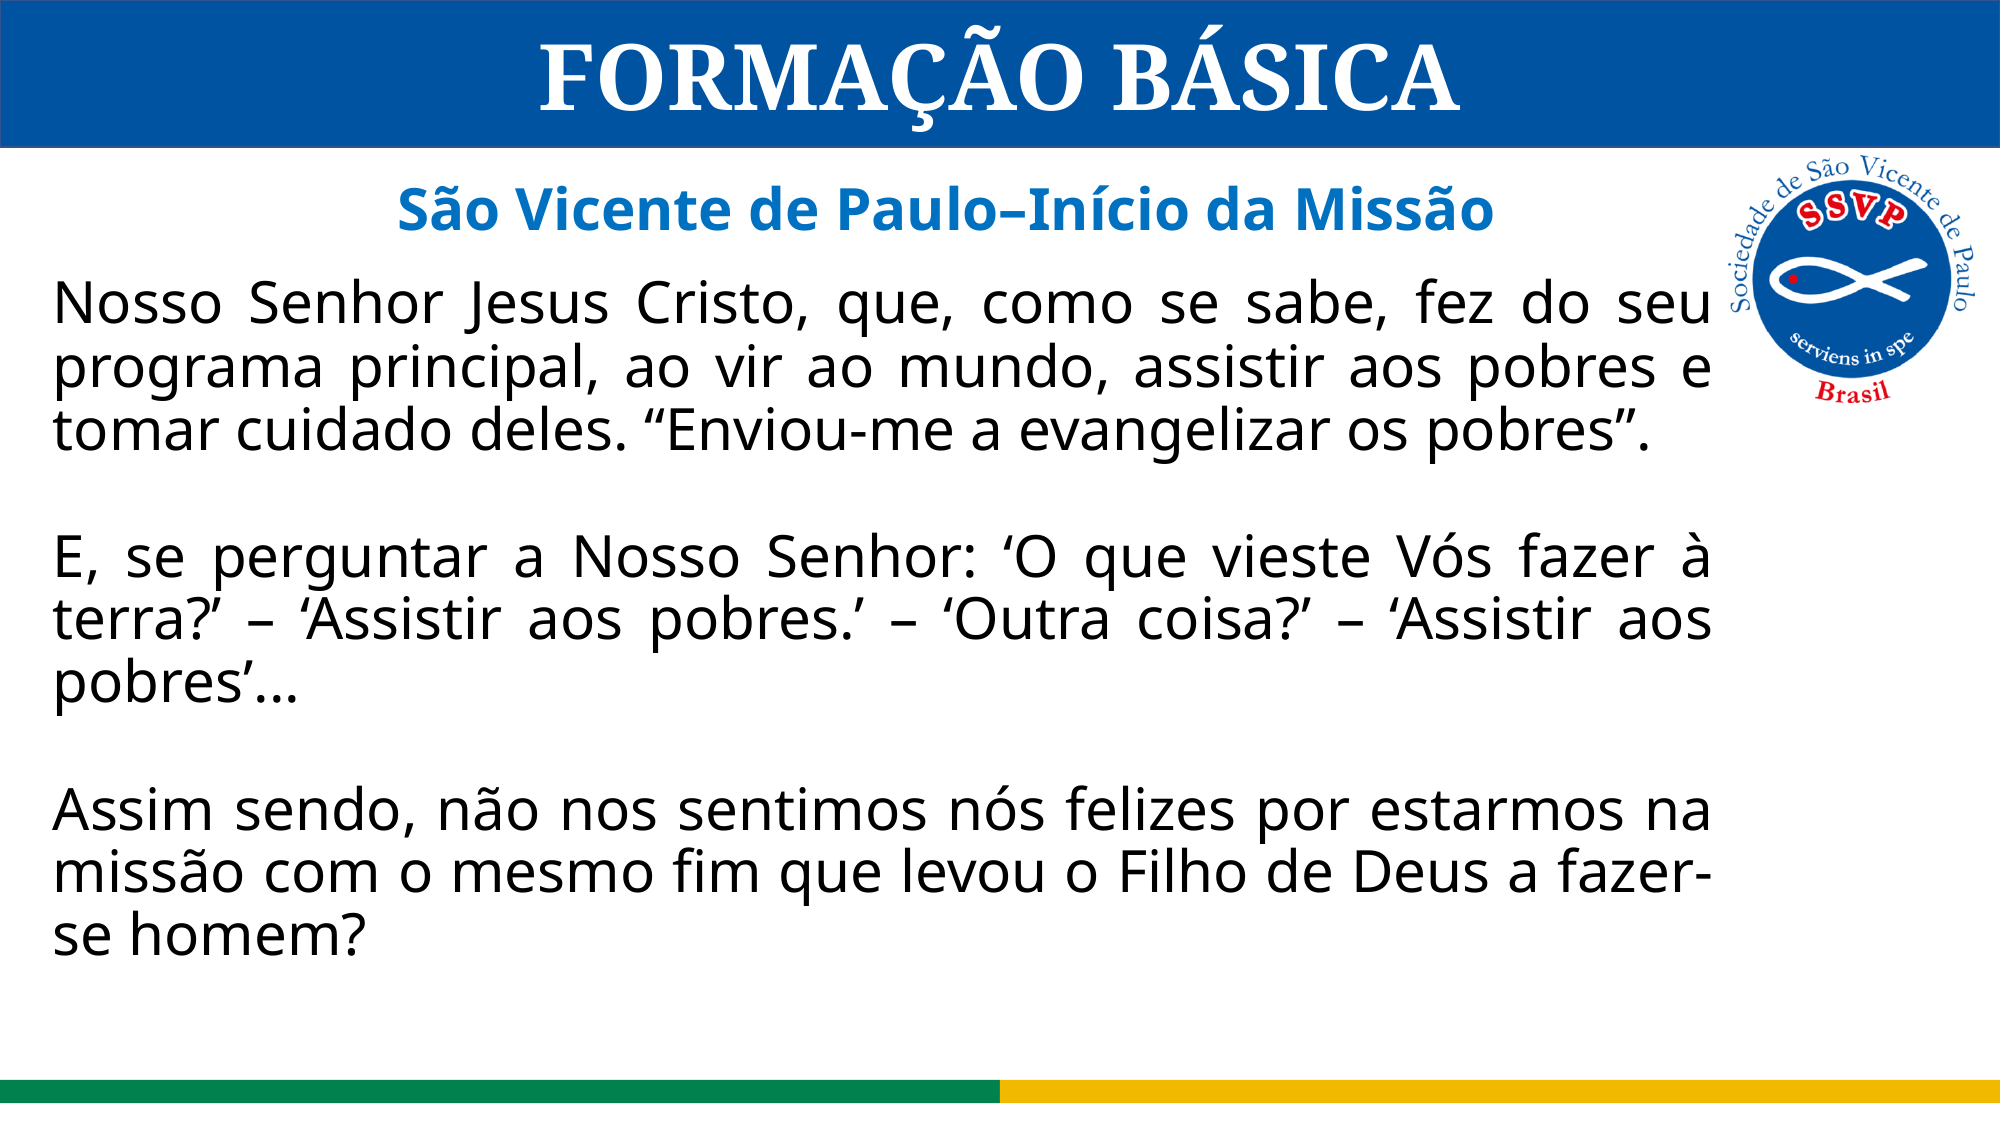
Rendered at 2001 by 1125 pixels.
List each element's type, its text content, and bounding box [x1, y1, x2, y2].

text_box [0, 1070, 2000, 1112]
title São Vicente de Paulo–Início da Missão [2, 156, 1728, 267]
list Nosso Senhor Jesus Cristo, que, como se sabe, fez do seu programa principal, ao vir ao mundo, assistir aos pobres e tomar cuidado deles. “Enviou-me a evangelizar os pobres”. E, se perguntar a Nosso Senhor: ‘O que vieste Vós fazer à terra?’ – ‘Assistir aos pobres.’ – ‘Outra coisa?’ – ‘Assistir aos pobres’... Assim sendo, não nos sentimos nós felizes por estarmos na missão com o mesmo fim que levou o Filho de Deus a fazer-se homem? [37, 267, 1729, 1055]
picture [1728, 155, 1975, 403]
text_box FORMAÇÃO BÁSICA [0, 0, 2000, 148]
